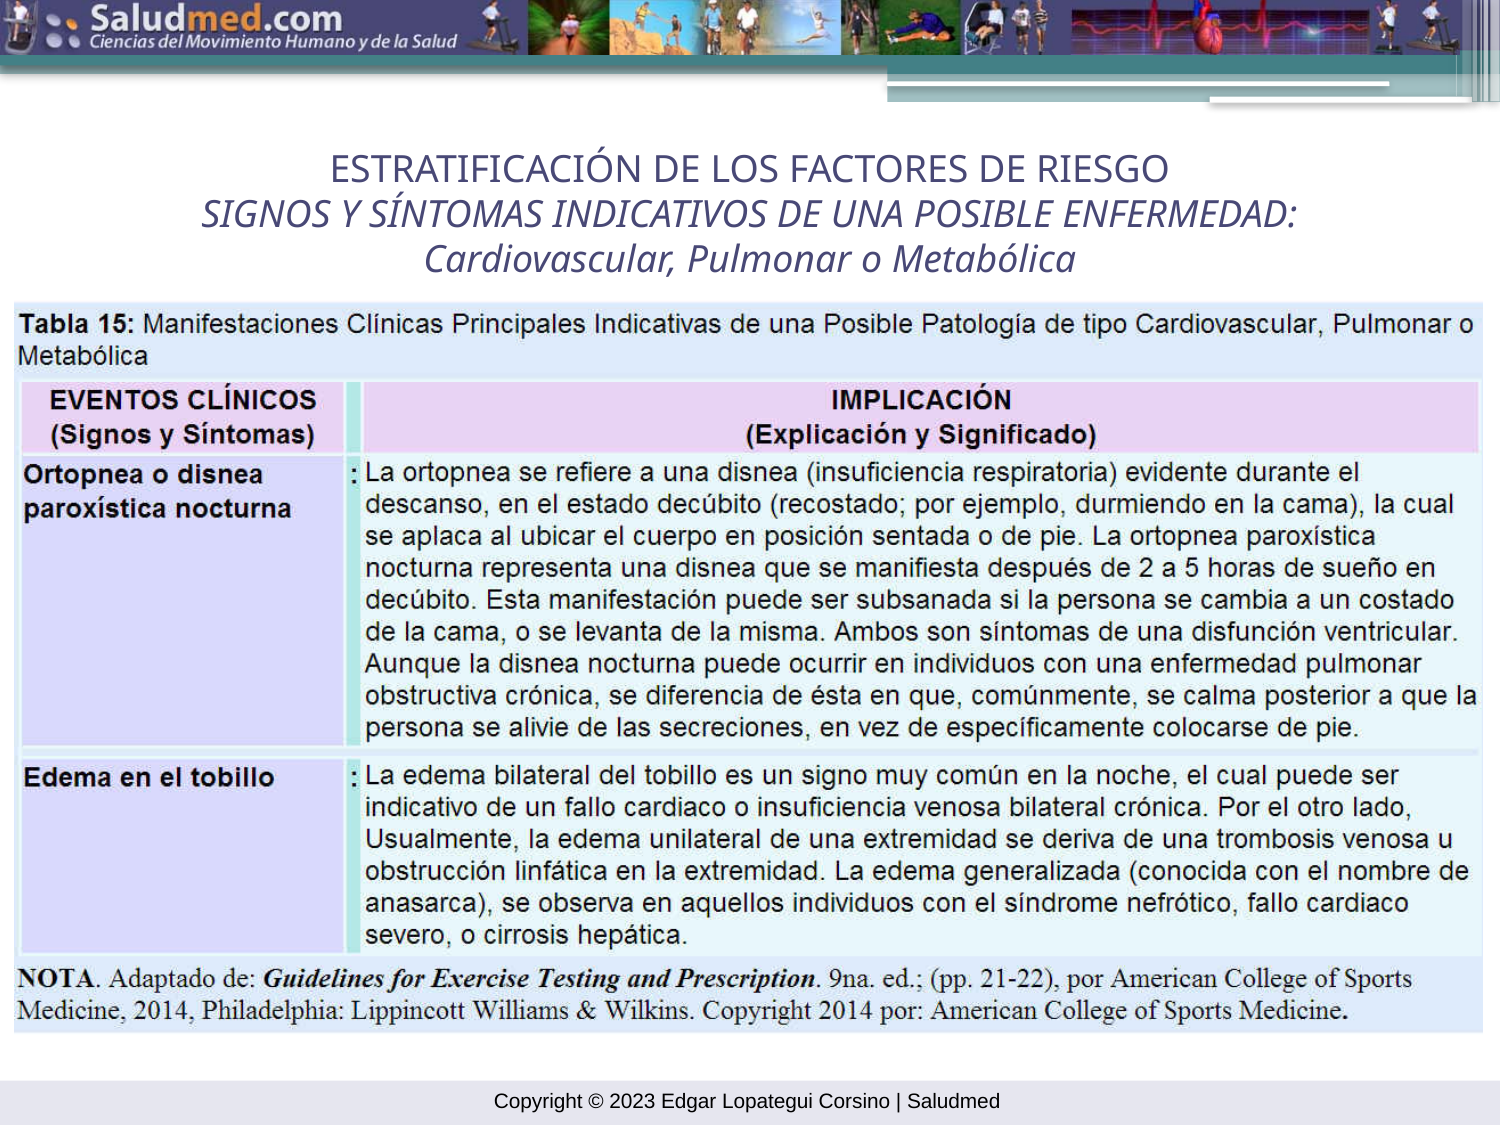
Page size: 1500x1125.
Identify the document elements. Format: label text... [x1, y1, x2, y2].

text_box ESTRATIFICACIÓN DE LOS FACTORES DE RIESGO SIGNOS Y SÍNTOMAS INDICATIVOS DE UNA POSIBLE ENFERMEDAD: Cardiovascular, Pulmonar o Metabólica [0, 193, 1500, 277]
picture [0, 0, 1460, 55]
picture [14, 300, 1483, 1036]
